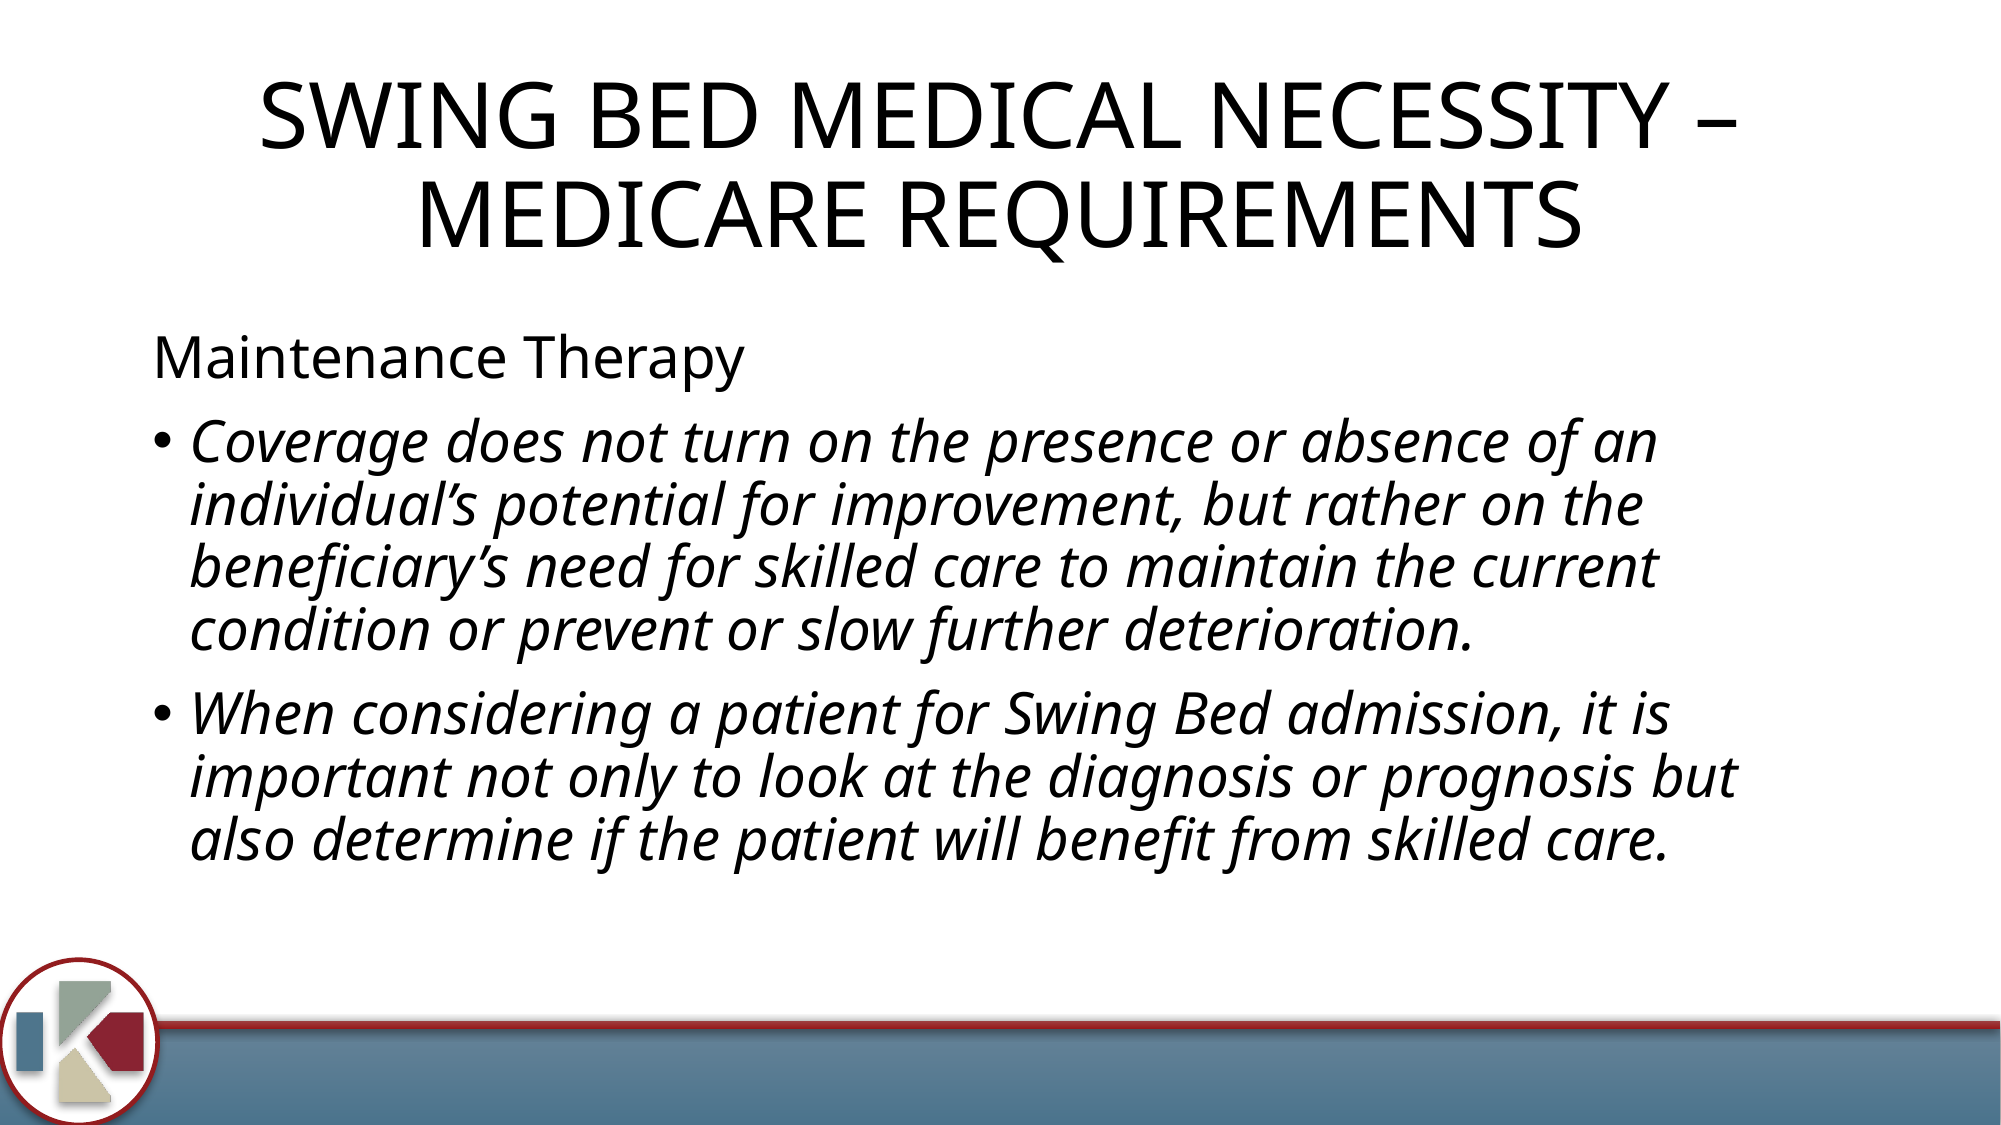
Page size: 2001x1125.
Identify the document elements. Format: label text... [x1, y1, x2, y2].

picture [0, 979, 172, 1107]
title SWING BED MEDICAL NECESSITY – MEDICARE REQUIREMENTS [137, 59, 1863, 278]
list Maintenance Therapy Coverage does not turn on the presence or absence of an individual’s potential for improvement, but rather on the beneficiary’s need for skilled care to maintain the current condition or prevent or slow further deterioration. When considering a patient for Swing Bed admission, it is important not only to look at the diagnosis or prognosis but also determine if the patient will benefit from skilled care. [137, 320, 1784, 1035]
